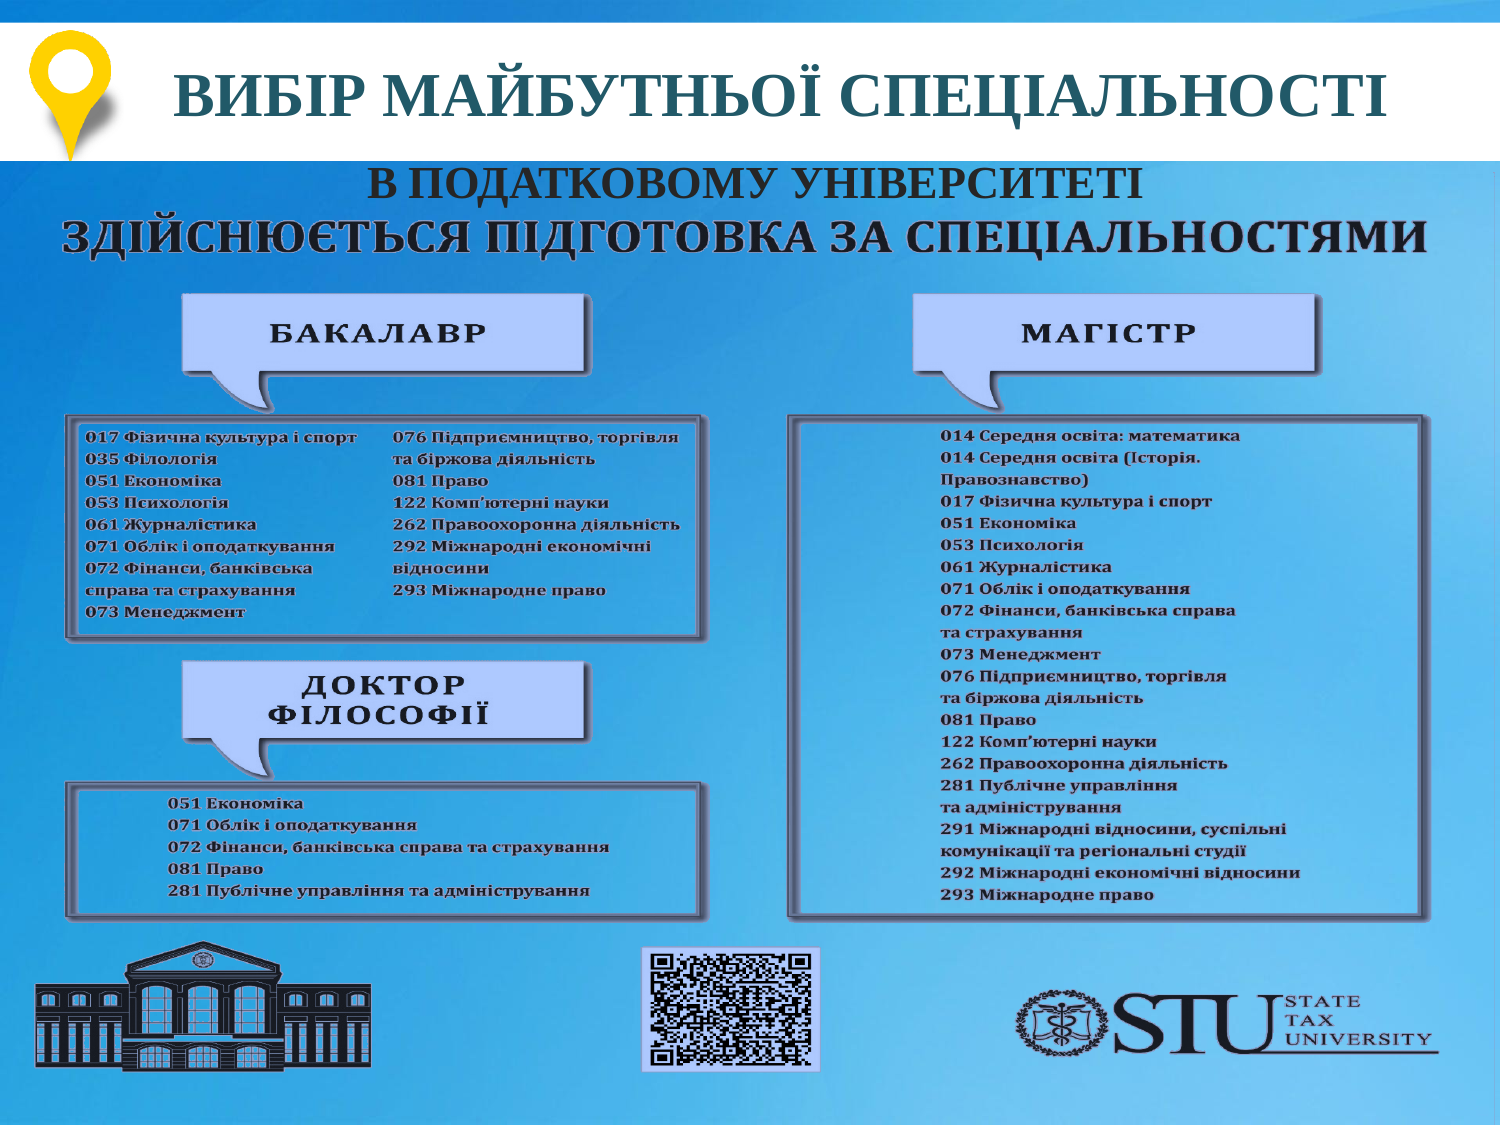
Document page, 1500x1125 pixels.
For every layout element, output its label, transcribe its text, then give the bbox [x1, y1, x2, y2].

text_box В ПОДАТКОВОМУ УНІВЕРСИТЕТІ [159, 145, 1353, 171]
picture [0, 30, 1500, 1125]
picture [0, 0, 1500, 22]
title ВИБІР МАЙБУТНЬОЇ СПЕЦІАЛЬНОСТІ [0, 22, 1500, 161]
